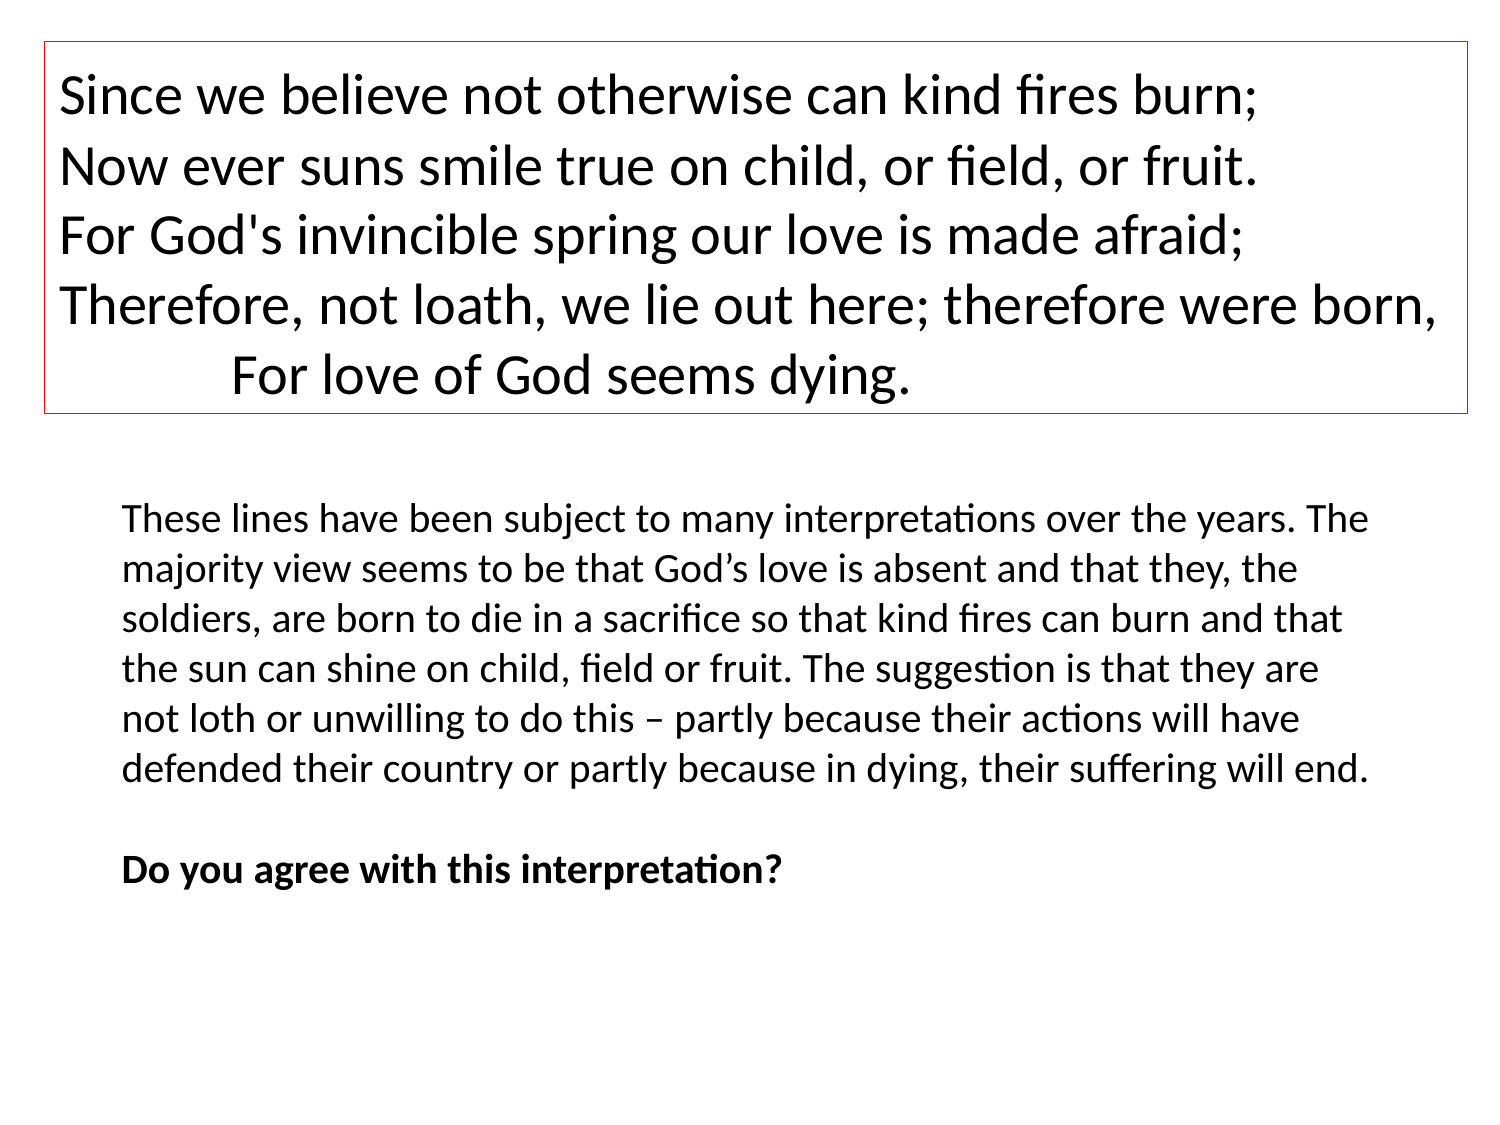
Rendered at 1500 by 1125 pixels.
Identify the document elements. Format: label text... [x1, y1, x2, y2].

text_box These lines have been subject to many interpretations over the years. The majority view seems to be that God’s love is absent and that they, the soldiers, are born to die in a sacrifice so that kind fires can burn and that the sun can shine on child, field or fruit. The suggestion is that they are not loth or unwilling to do this – partly because their actions will have defended their country or partly because in dying, their suffering will end. Do you agree with this interpretation? [106, 483, 1390, 899]
text_box Since we believe not otherwise can kind fires burn; Now ever suns smile true on child, or field, or fruit. For God's invincible spring our love is made afraid; Therefore, not loath, we lie out here; therefore were born, For love of God seems dying. [44, 41, 1468, 414]
